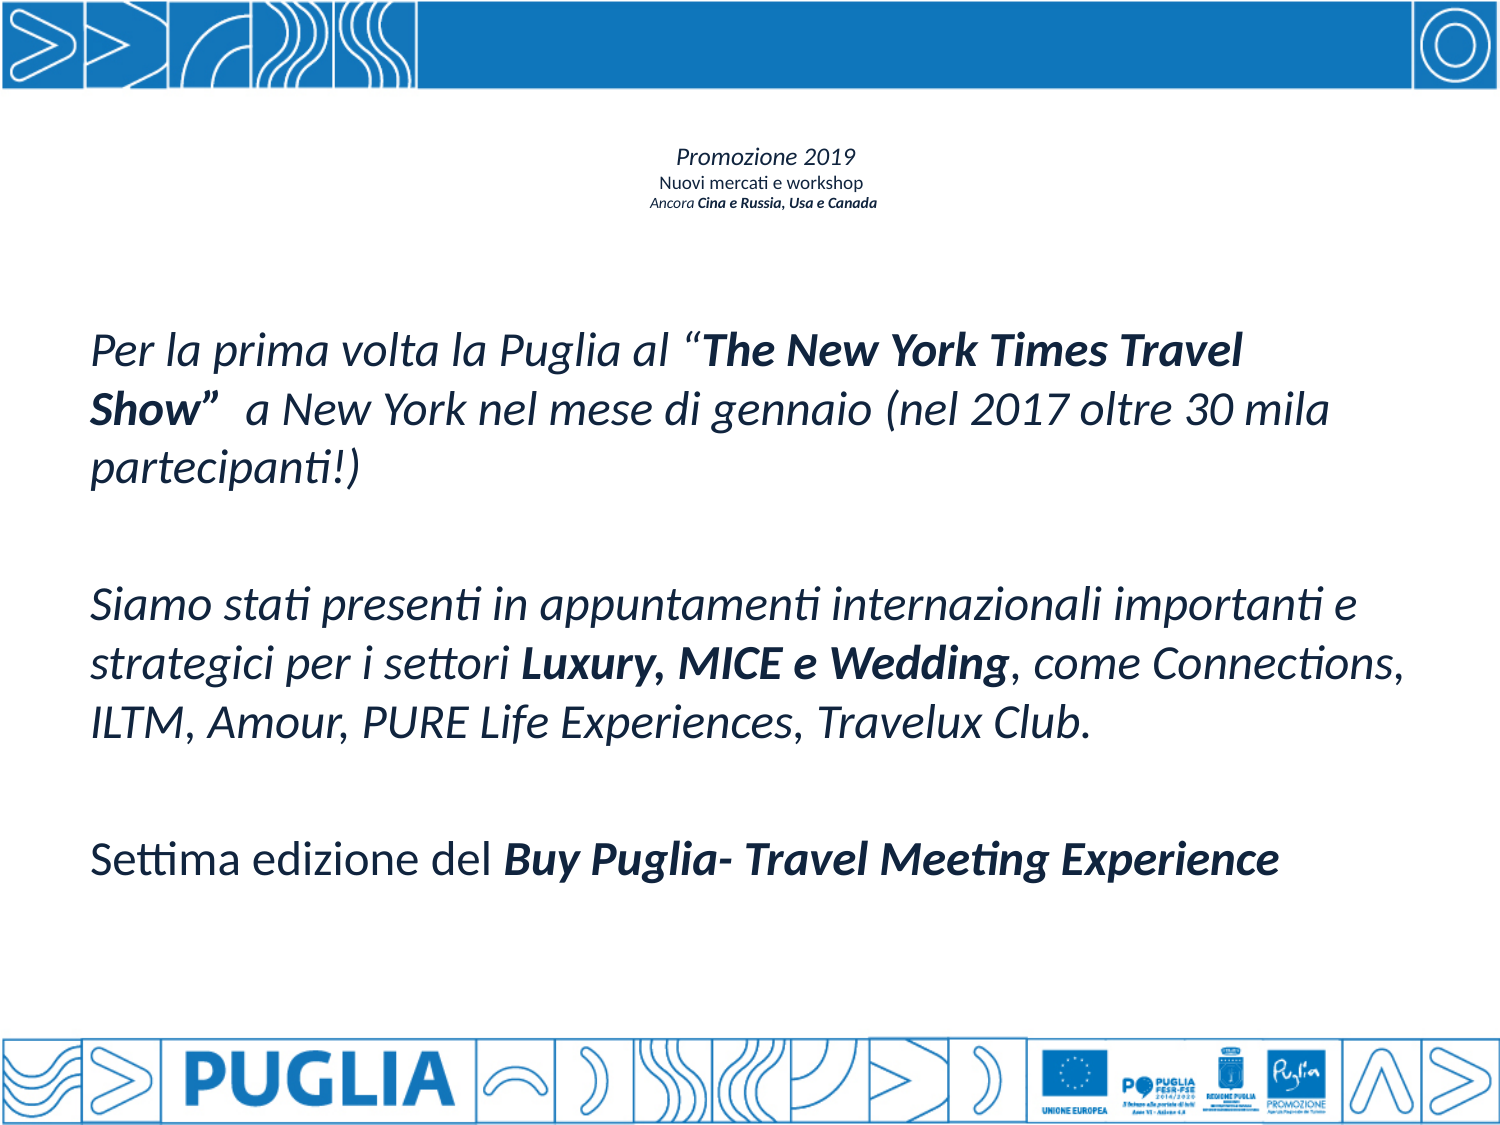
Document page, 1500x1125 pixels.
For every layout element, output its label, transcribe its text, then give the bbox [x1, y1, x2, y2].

picture [0, 0, 1500, 1125]
list Per la prima volta la Puglia al “The New York Times Travel Show” a New York nel mese di gennaio (nel 2017 oltre 30 mila partecipanti!) Siamo stati presenti in appuntamenti internazionali importanti e strategici per i settori Luxury, MICE e Wedding, come Connections, ILTM, Amour, PURE Life Experiences, Travelux Club. Settima edizione del Buy Puglia- Travel Meeting Experience [75, 262, 1425, 1024]
title Promozione 2019 Nuovi mercati e workshop Ancora Cina e Russia, Usa e Canada [88, 70, 1439, 258]
